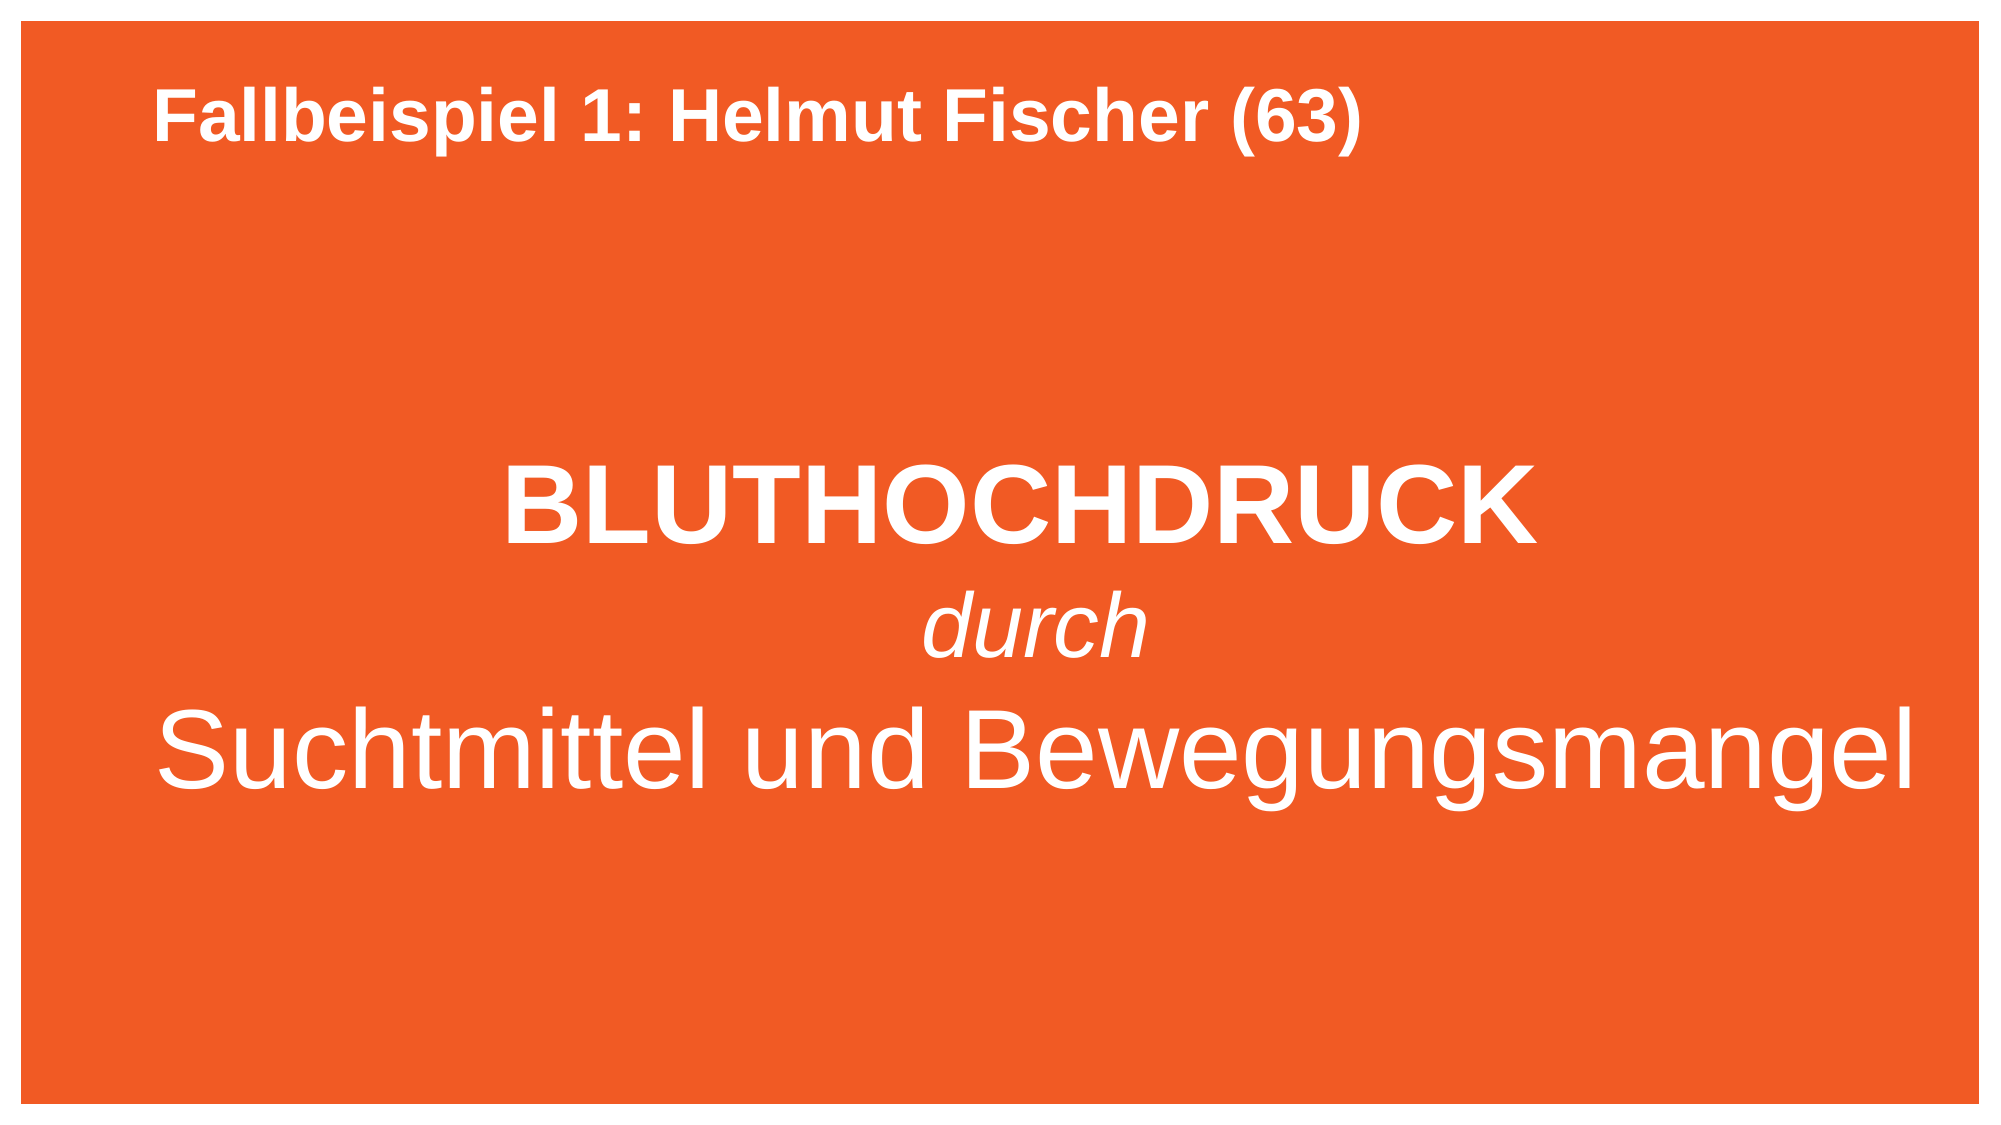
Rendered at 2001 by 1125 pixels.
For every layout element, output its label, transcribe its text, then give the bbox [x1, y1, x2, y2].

text_box [0, 0, 2000, 1125]
text_box BLUTHOCHDRUCK durch Suchtmittel und Bewegungsmangel [36, 423, 2000, 818]
title Fallbeispiel 1: Helmut Fischer (63) [137, 59, 1863, 174]
